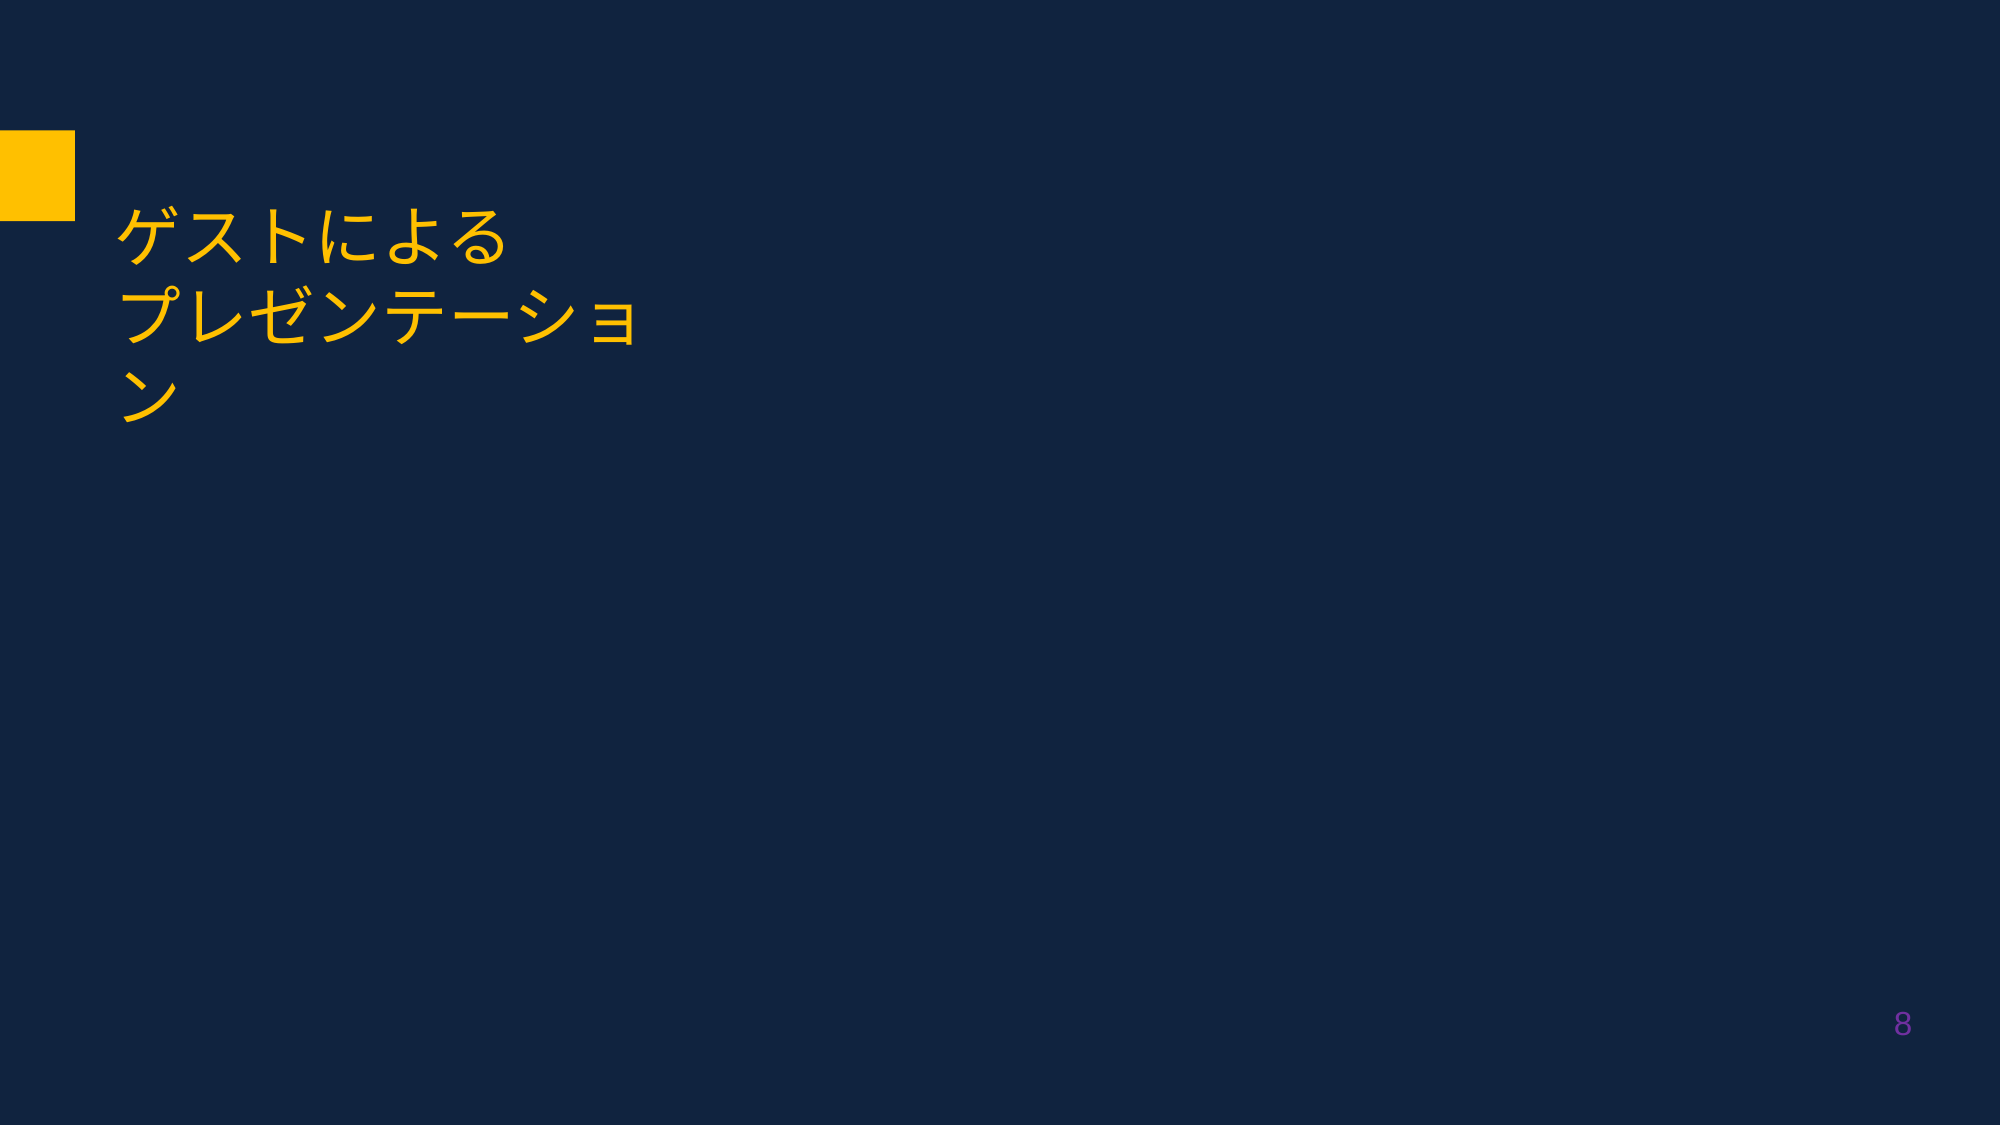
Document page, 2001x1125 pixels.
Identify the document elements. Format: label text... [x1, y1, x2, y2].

text_box [0, 130, 75, 222]
text_box ゲストによる プレゼンテーション [99, 187, 663, 443]
